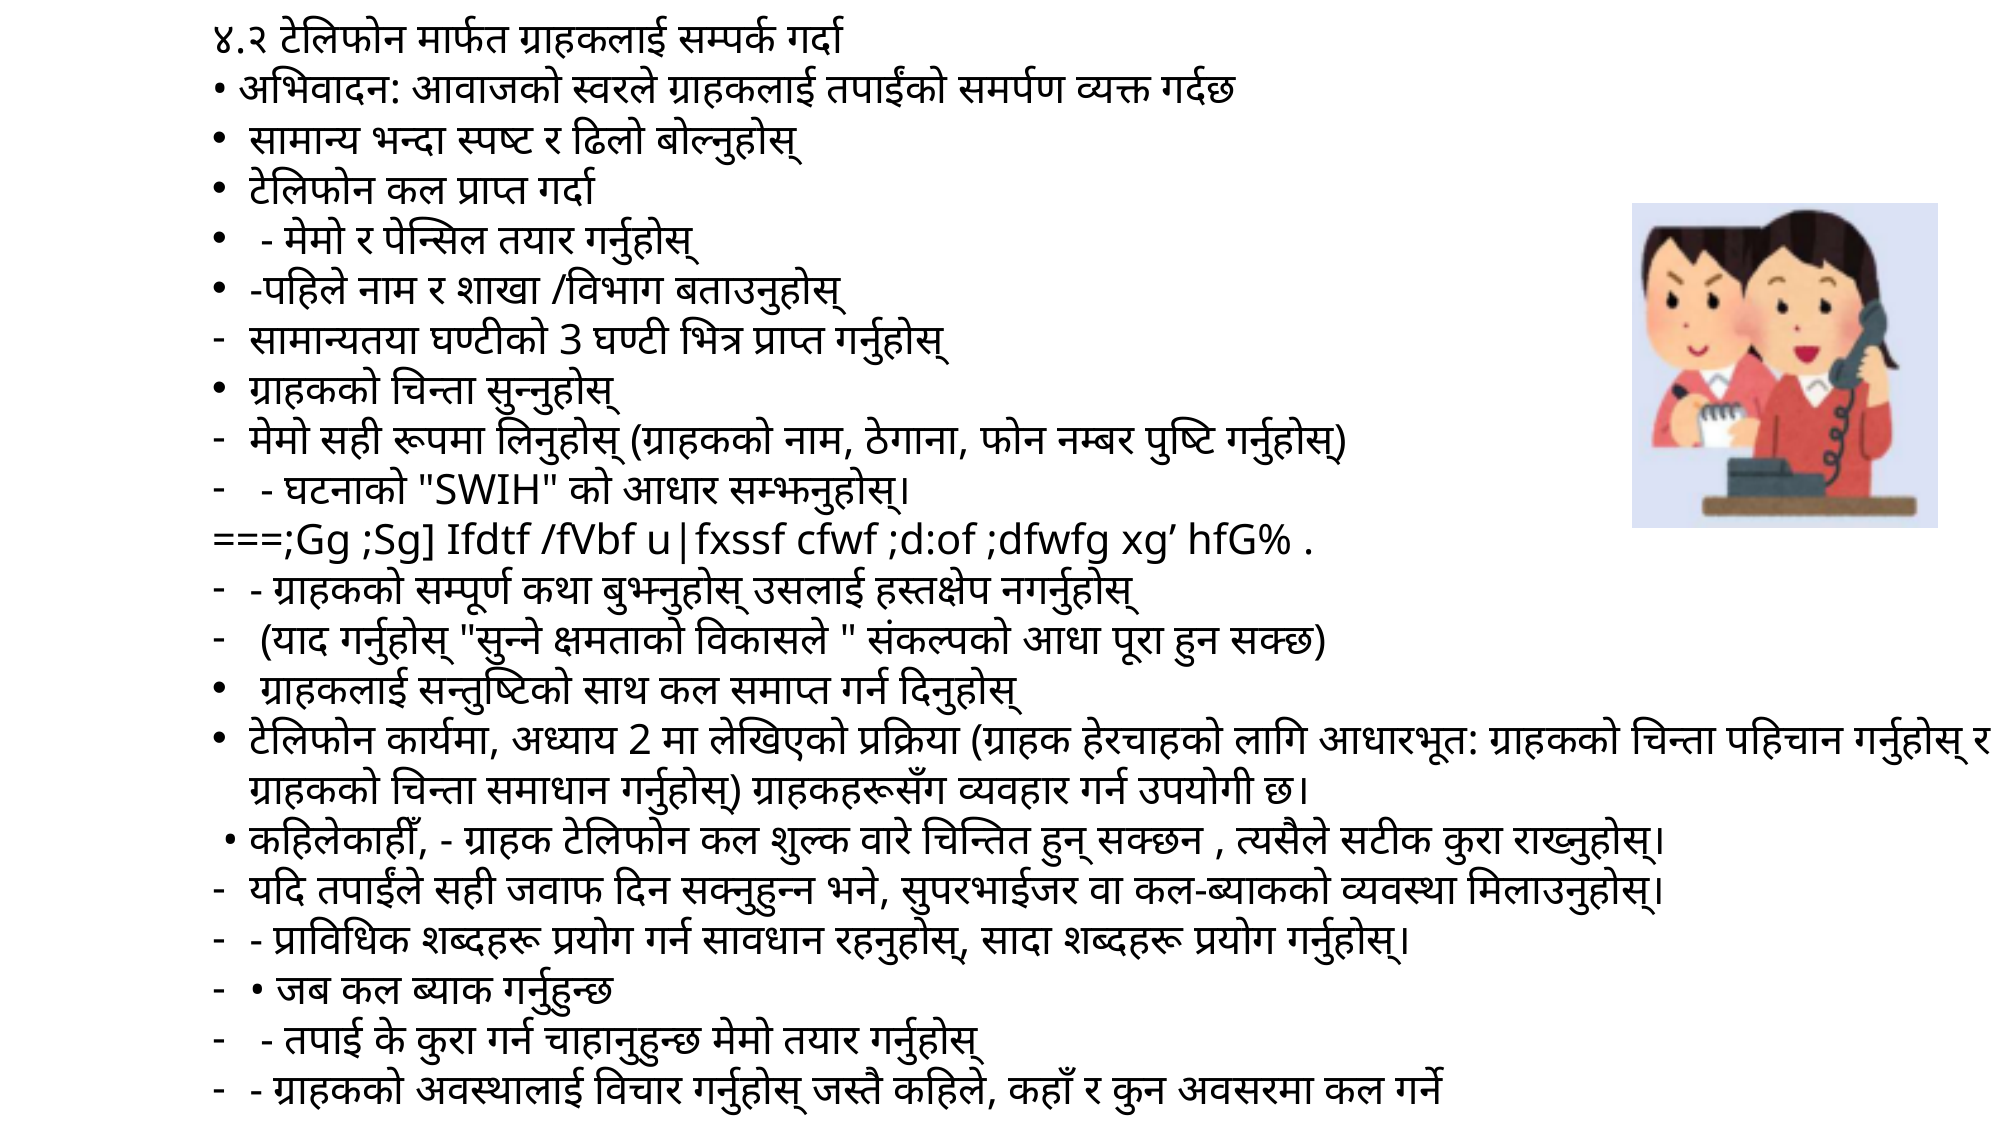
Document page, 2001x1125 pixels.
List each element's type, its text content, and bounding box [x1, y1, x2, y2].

picture [1632, 203, 1938, 528]
list ४.२ टेलिफोन मार्फत ग्राहकलाई सम्पर्क गर्दा • अभिवादन: आवाजको स्वरले ग्राहकलाई तपाईंको समर्पण व्यक्त गर्दछ सामान्य भन्दा स्पष्ट र ढिलो बोल्नुहोस् टेलिफोन कल प्राप्त गर्दा - मेमो र पेन्सिल तयार गर्नुहोस् -पहिले नाम र शाखा /विभाग बताउनुहोस् सामान्यतया घण्टीको 3 घण्टी भित्र प्राप्त गर्नुहोस् ग्राहकको चिन्ता सुन्नुहोस् मेमो सही रूपमा लिनुहोस् (ग्राहकको नाम, ठेगाना, फोन नम्बर पुष्टि गर्नुहोस्) - घटनाको "SWIH" को आधार सम्झनुहोस्। ===;Gg ;Sg] Ifdtf /fVbf u|fxssf cfwf ;d:of ;dfwfg xg’ hfG% . - ग्राहकको सम्पूर्ण कथा बुझ्नुहोस् उसलाई हस्तक्षेप नगर्नुहोस् (याद गर्नुहोस् "सुन्ने क्षमताको विकासले " संकल्पको आधा पूरा हुन सक्छ) ग्राहकलाई सन्तुष्टिको साथ कल समाप्त गर्न दिनुहोस् टेलिफोन कार्यमा, अध्याय 2 मा लेखिएको प्रक्रिया (ग्राहक हेरचाहको लागि आधारभूत: ग्राहकको चिन्ता पहिचान गर्नुहोस् र ग्राहकको चिन्ता समाधान गर्नुहोस्) ग्राहकहरूसँग व्यवहार गर्न उपयोगी छ। • कहिलेकाहीँ, - ग्राहक टेलिफोन कल शुल्क वारे चिन्तित हुन् सक्छन , त्यसैले सटीक कुरा राख्नुहोस्। यदि तपाईंले सही जवाफ दिन सक्नुहुन्न भने, सुपरभाईजर वा कल-ब्याकको व्यवस्था मिलाउनुहोस्। - प्राविधिक शब्दहरू प्रयोग गर्न सावधान रहनुहोस्, सादा शब्दहरू प्रयोग गर्नुहोस्। • जब कल ब्याक गर्नुहुन्छ - तपाई के कुरा गर्न चाहानुहुन्छ मेमो तयार गर्नुहोस् - ग्राहकको अवस्थालाई विचार गर्नुहोस् जस्तै कहिले, कहाँ र कुन अवसरमा कल गर्ने [212, 15, 2000, 1110]
